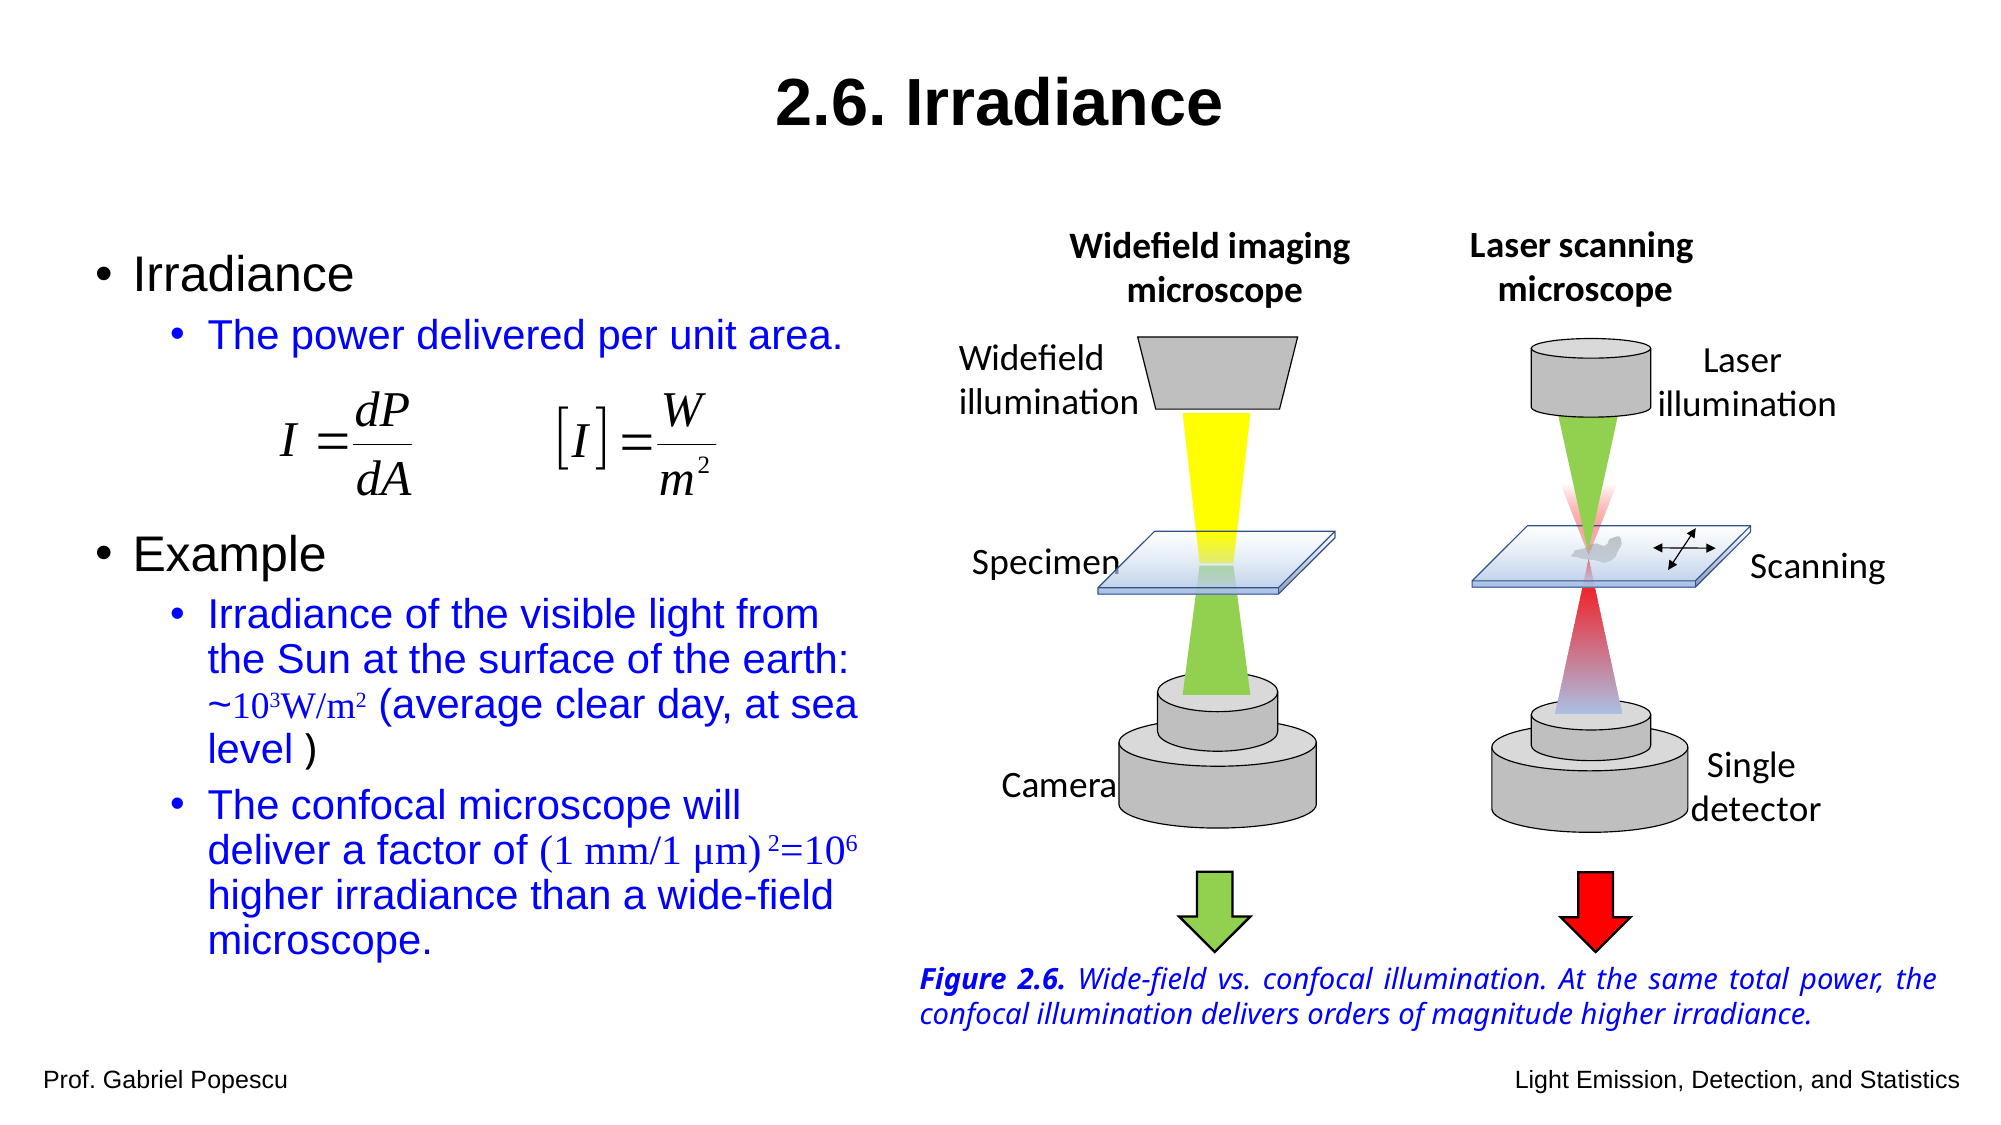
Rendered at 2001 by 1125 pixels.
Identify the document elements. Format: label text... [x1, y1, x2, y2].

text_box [554, 382, 721, 502]
picture [1445, 211, 1908, 954]
text_box Figure 2.6. Wide-field vs. confocal illumination. At the same total power, the confocal illumination delivers orders of magnitude higher irradiance. [904, 953, 1953, 1038]
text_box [274, 381, 417, 501]
picture [934, 211, 1380, 954]
text_box Irradiance The power delivered per unit area. Example Irradiance of the visible light from the Sun at the surface of the earth: ~103W/m2 (average clear day, at sea level ) The confocal microscope will deliver a factor of (1 mm/1 μm) 2=106 higher irradiance than a wide-field microscope. [95, 248, 860, 964]
text_box 2.6. Irradiance [137, 31, 1863, 249]
